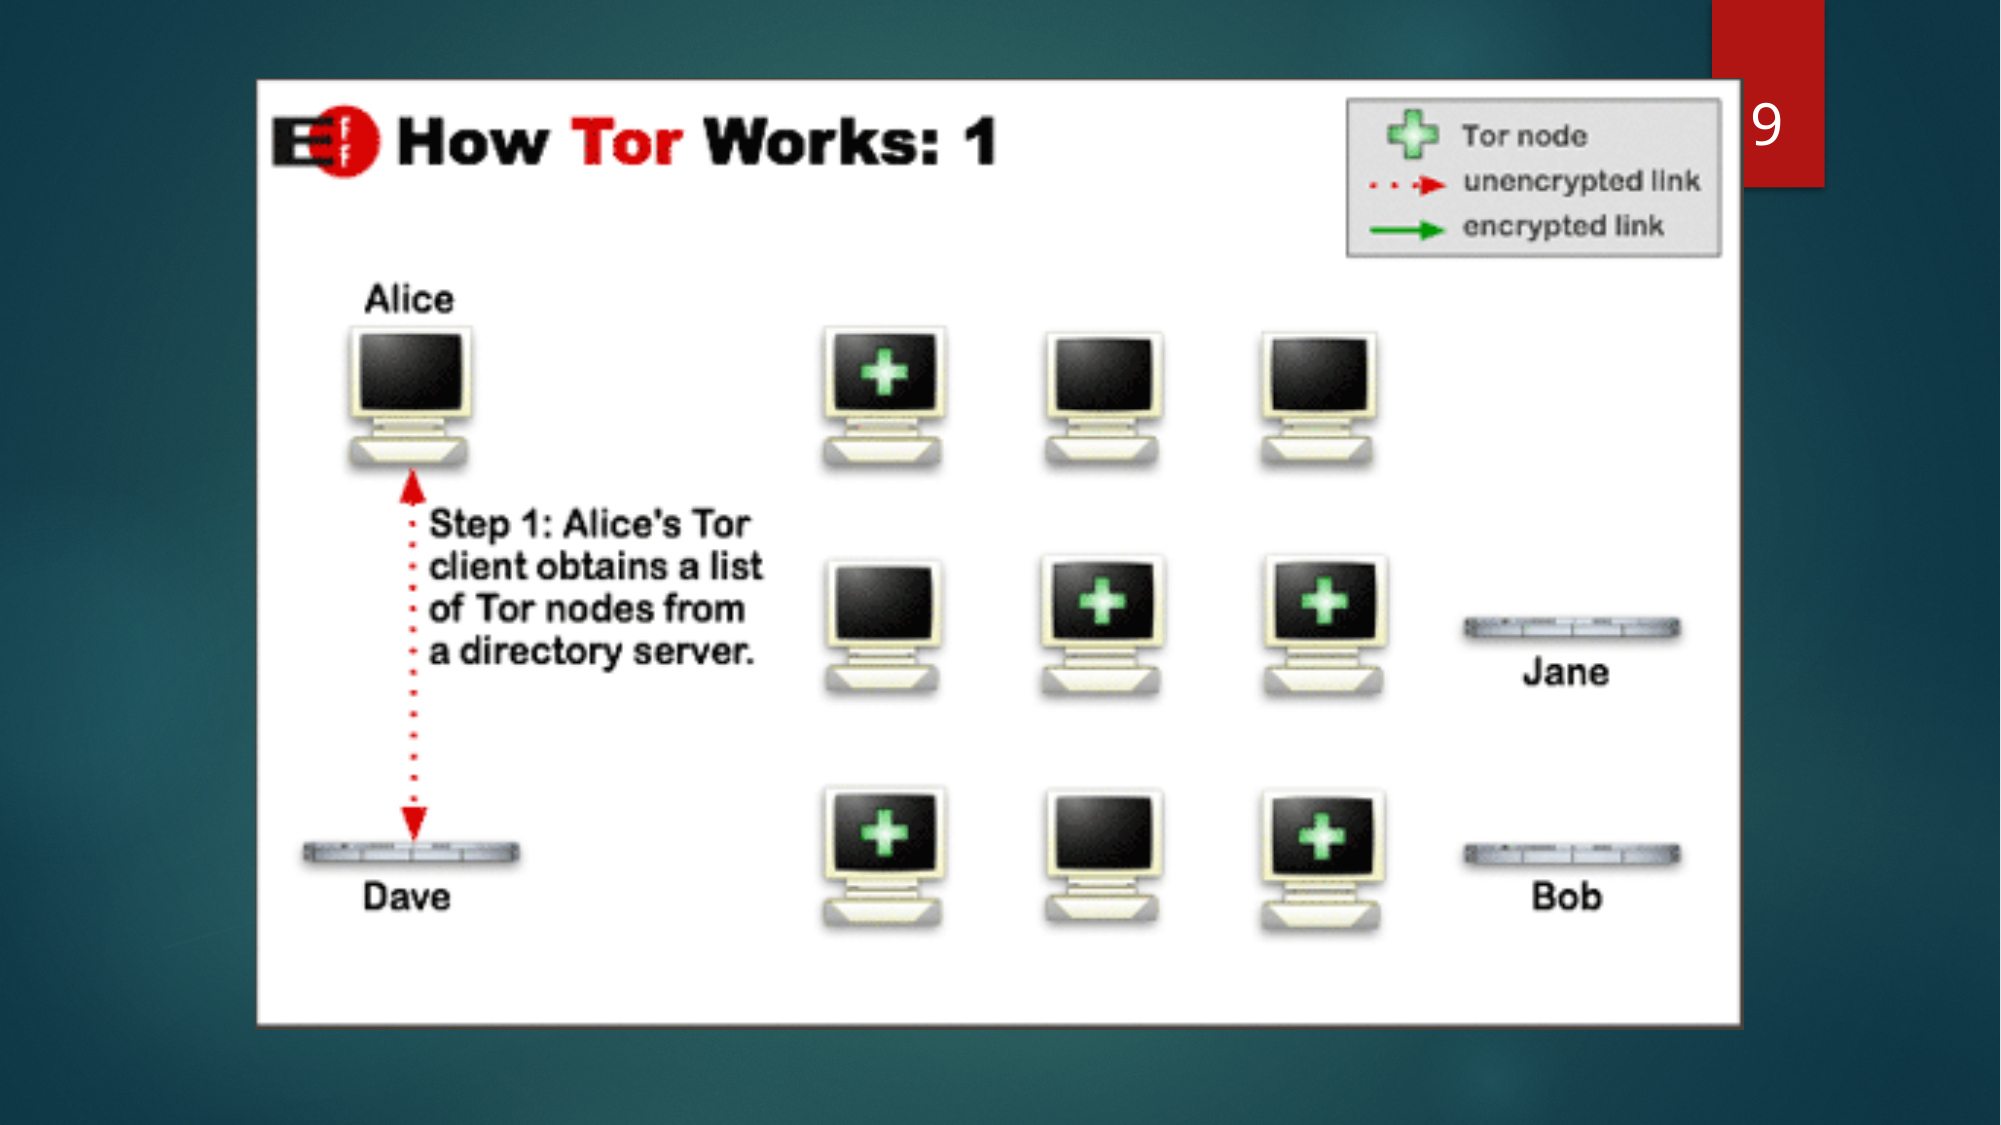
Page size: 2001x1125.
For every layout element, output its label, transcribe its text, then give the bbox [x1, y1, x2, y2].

picture [0, 0, 1745, 1125]
slide_number 9 [1698, 48, 1836, 175]
